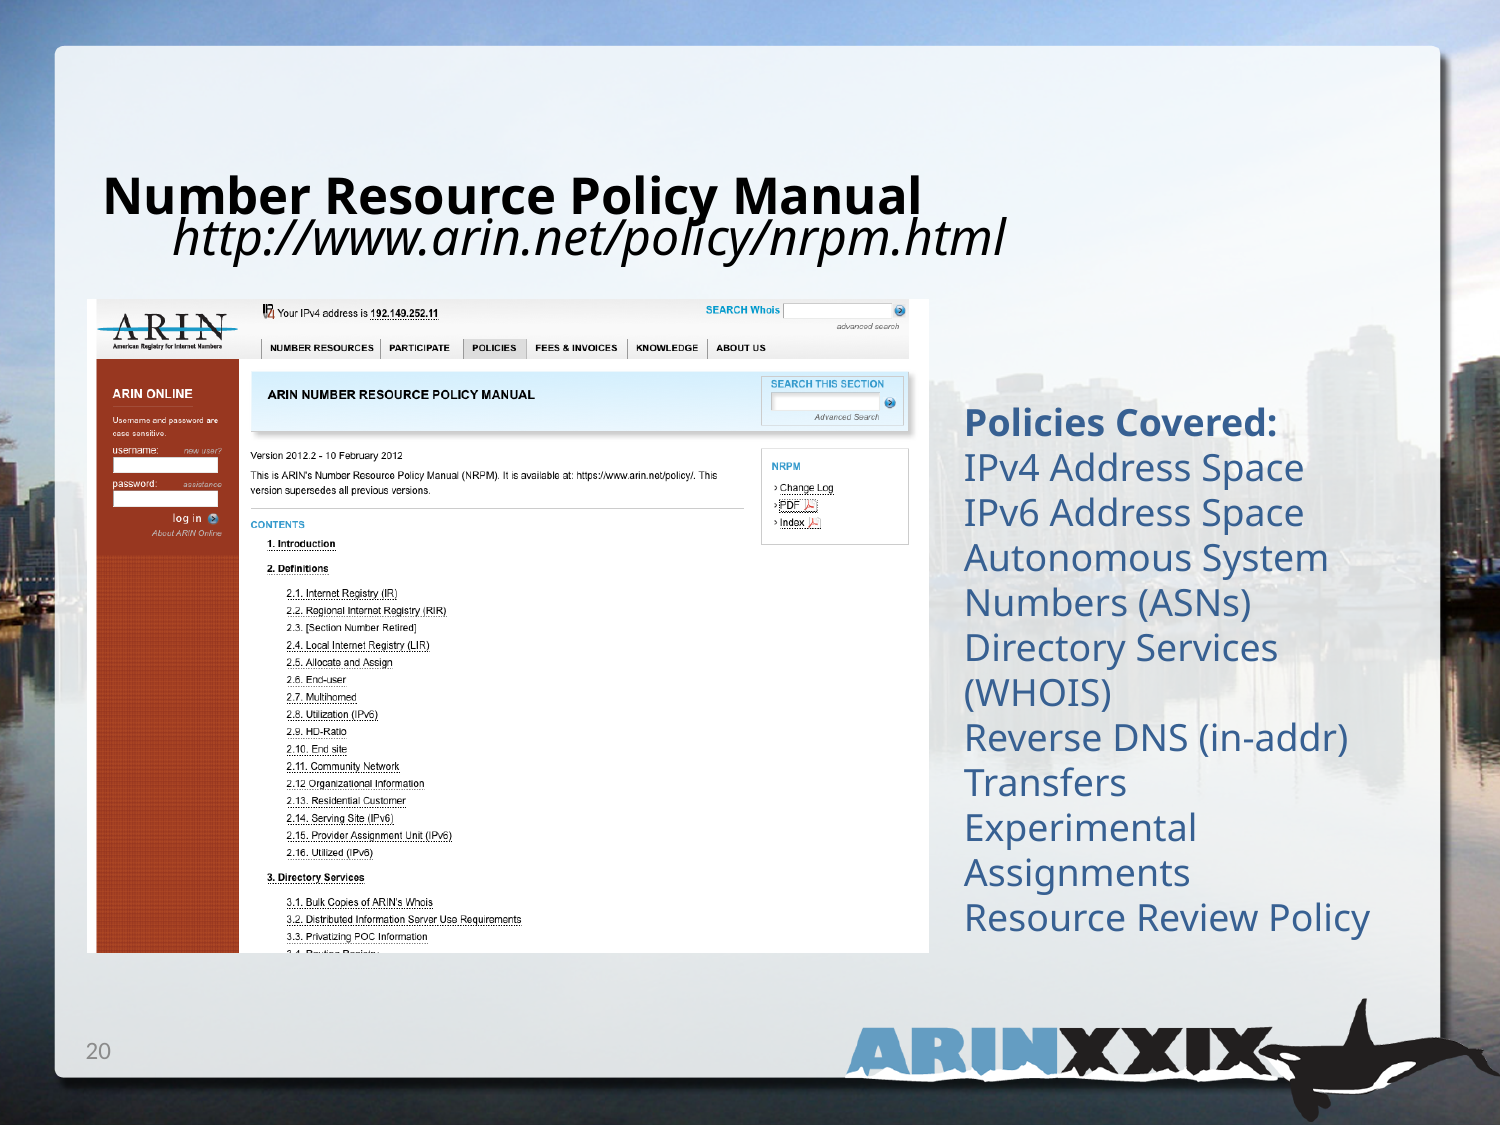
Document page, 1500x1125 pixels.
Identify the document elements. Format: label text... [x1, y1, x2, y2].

picture [0, 0, 1500, 1125]
list [87, 275, 1425, 1088]
text_box Policies Covered: IPv4 Address Space IPv6 Address Space Autonomous System Numbers (ASNs) Directory Services (WHOIS) Reverse DNS (in-addr) Transfers Experimental Assignments Resource Review Policy [949, 391, 1425, 947]
text_box http://www.arin.net/policy/nrpm.html [158, 211, 1146, 272]
title Number Resource Policy Manual [87, 154, 1500, 300]
